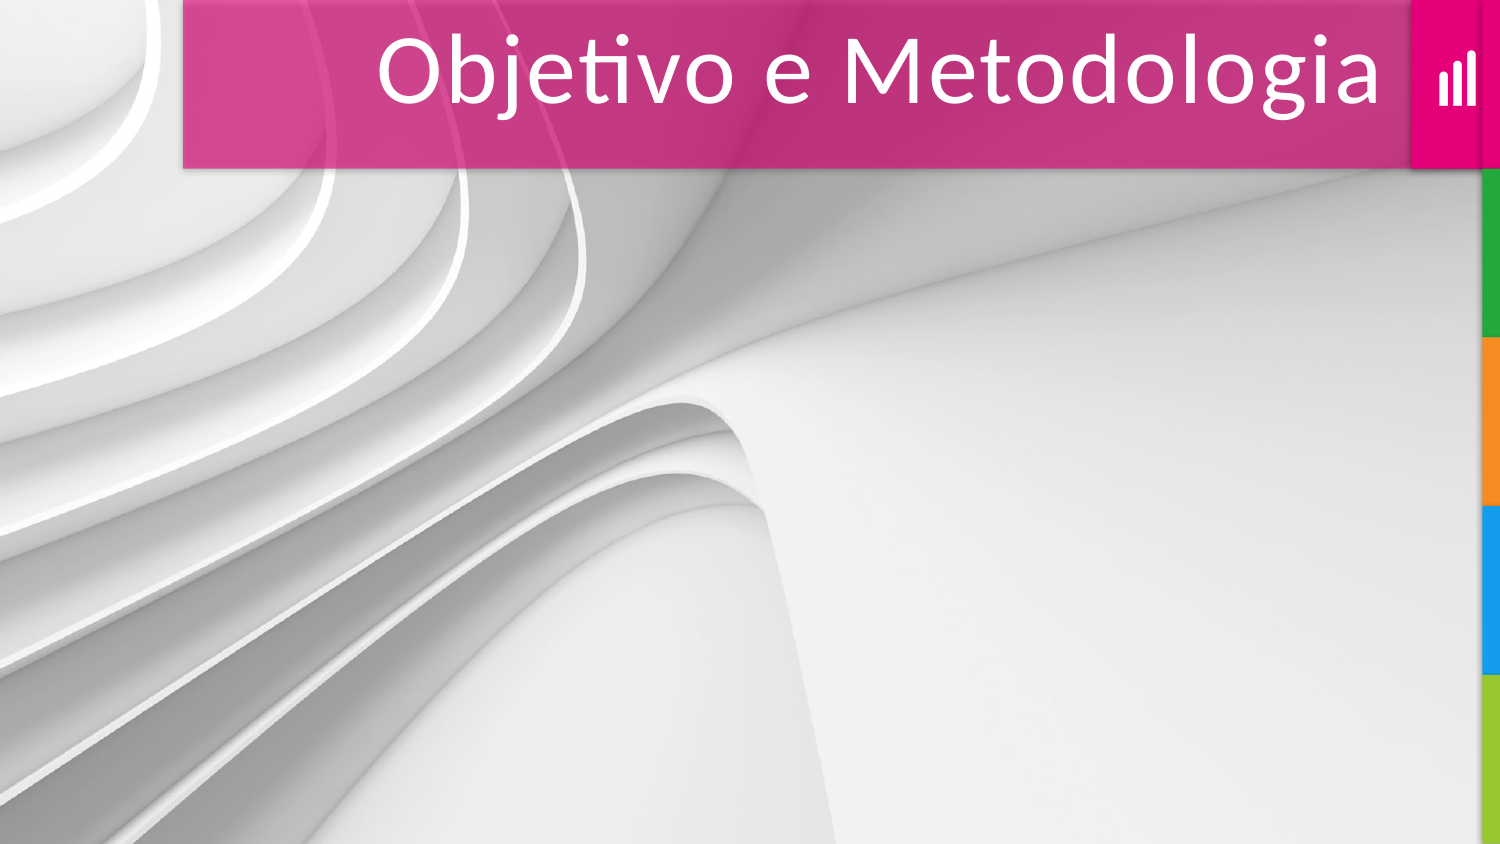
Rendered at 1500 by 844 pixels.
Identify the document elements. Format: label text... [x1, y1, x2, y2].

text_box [1482, 0, 1500, 844]
text_box [1411, 0, 1477, 169]
text_box [182, 0, 1408, 169]
text_box Objetivo e Metodologia [206, 0, 1400, 132]
picture [0, 0, 1482, 844]
picture [1434, 47, 1481, 108]
